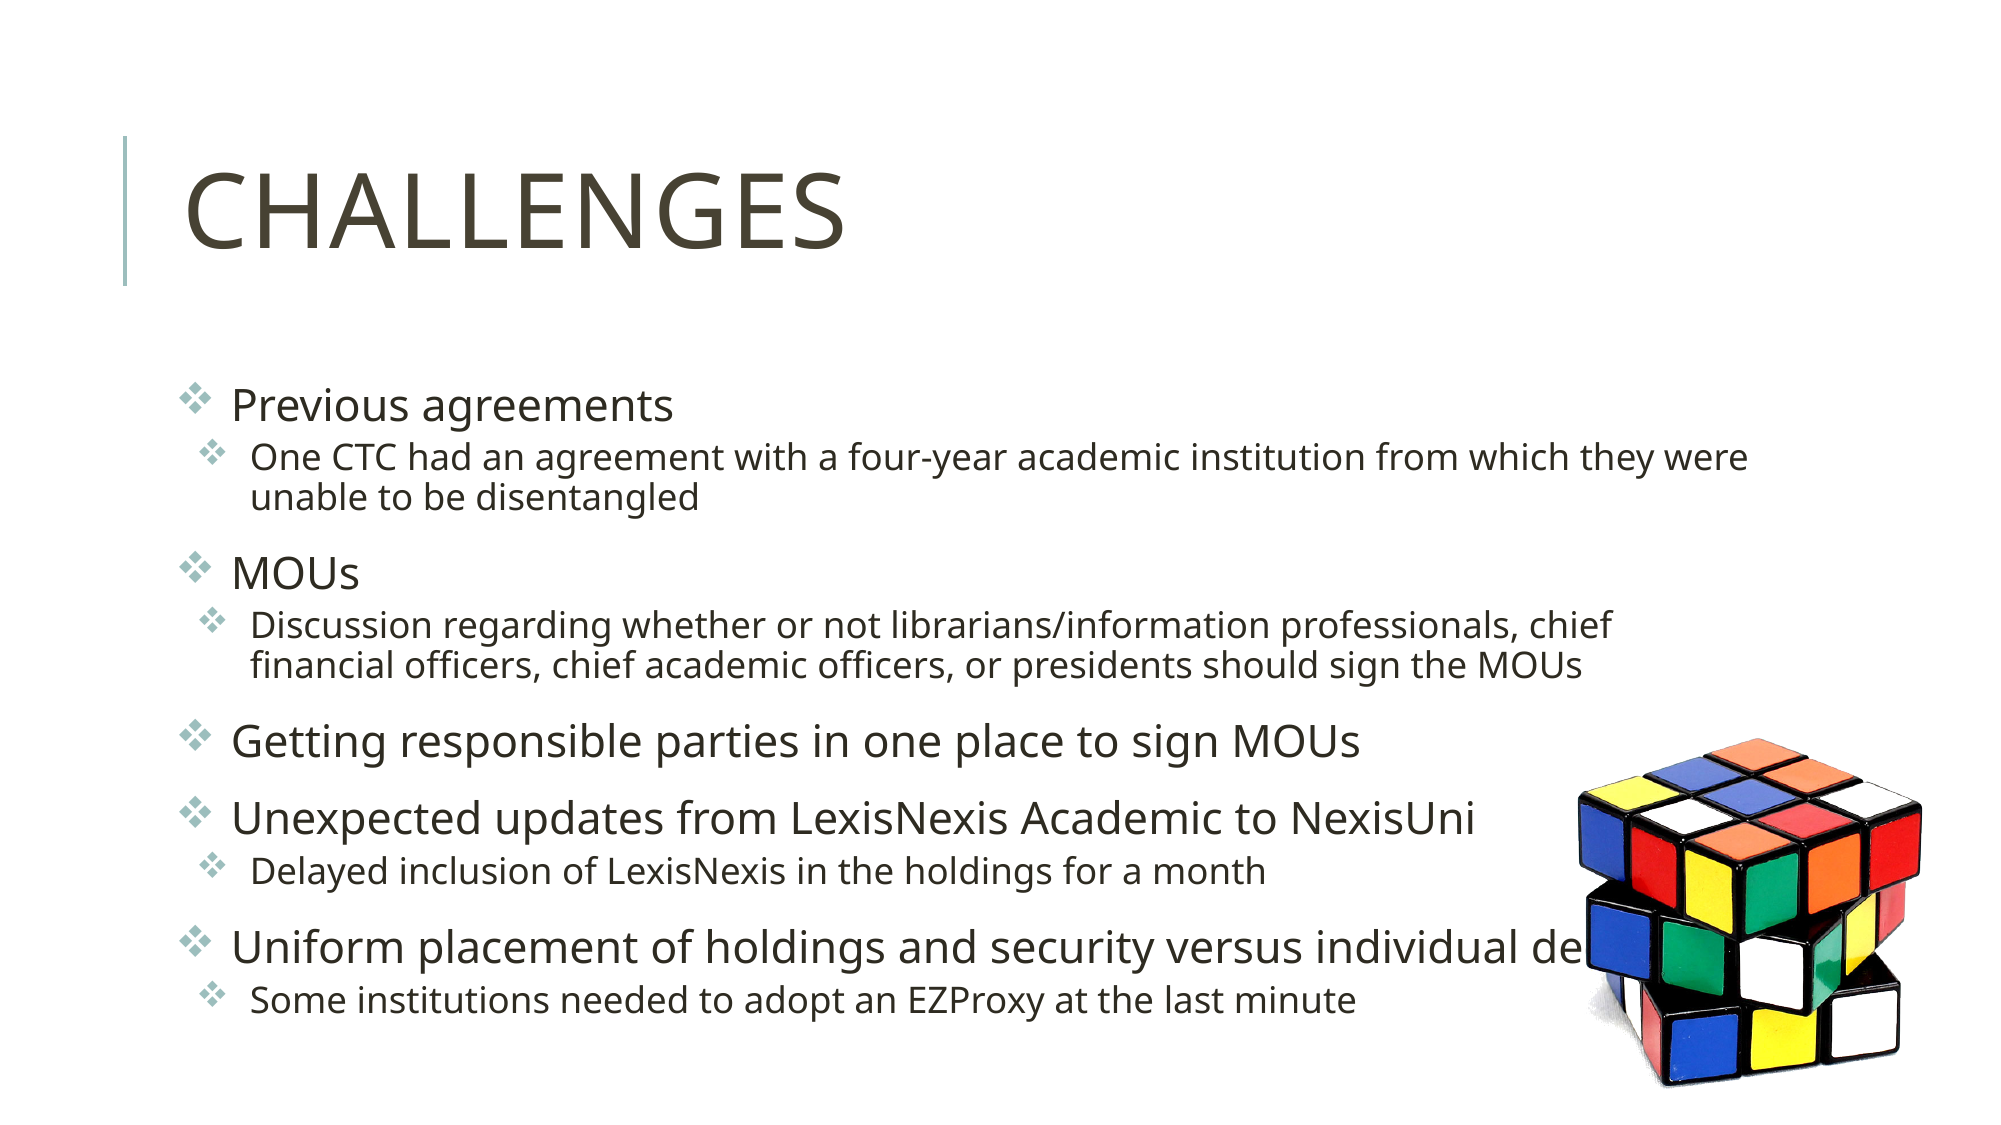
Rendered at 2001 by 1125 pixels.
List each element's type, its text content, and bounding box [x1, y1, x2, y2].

picture [1391, 689, 2000, 1125]
title Challenges [168, 96, 1763, 342]
list Previous agreements One CTC had an agreement with a four-year academic institution from which they were unable to be disentangled MOUs Discussion regarding whether or not librarians/information professionals, chief financial officers, chief academic officers, or presidents should sign the MOUs Getting responsible parties in one place to sign MOUs Unexpected updates from LexisNexis Academic to NexisUni Delayed inclusion of LexisNexis in the holdings for a month Uniform placement of holdings and security versus individual decisions Some institutions needed to adopt an EZProxy at the last minute [168, 375, 1763, 1035]
